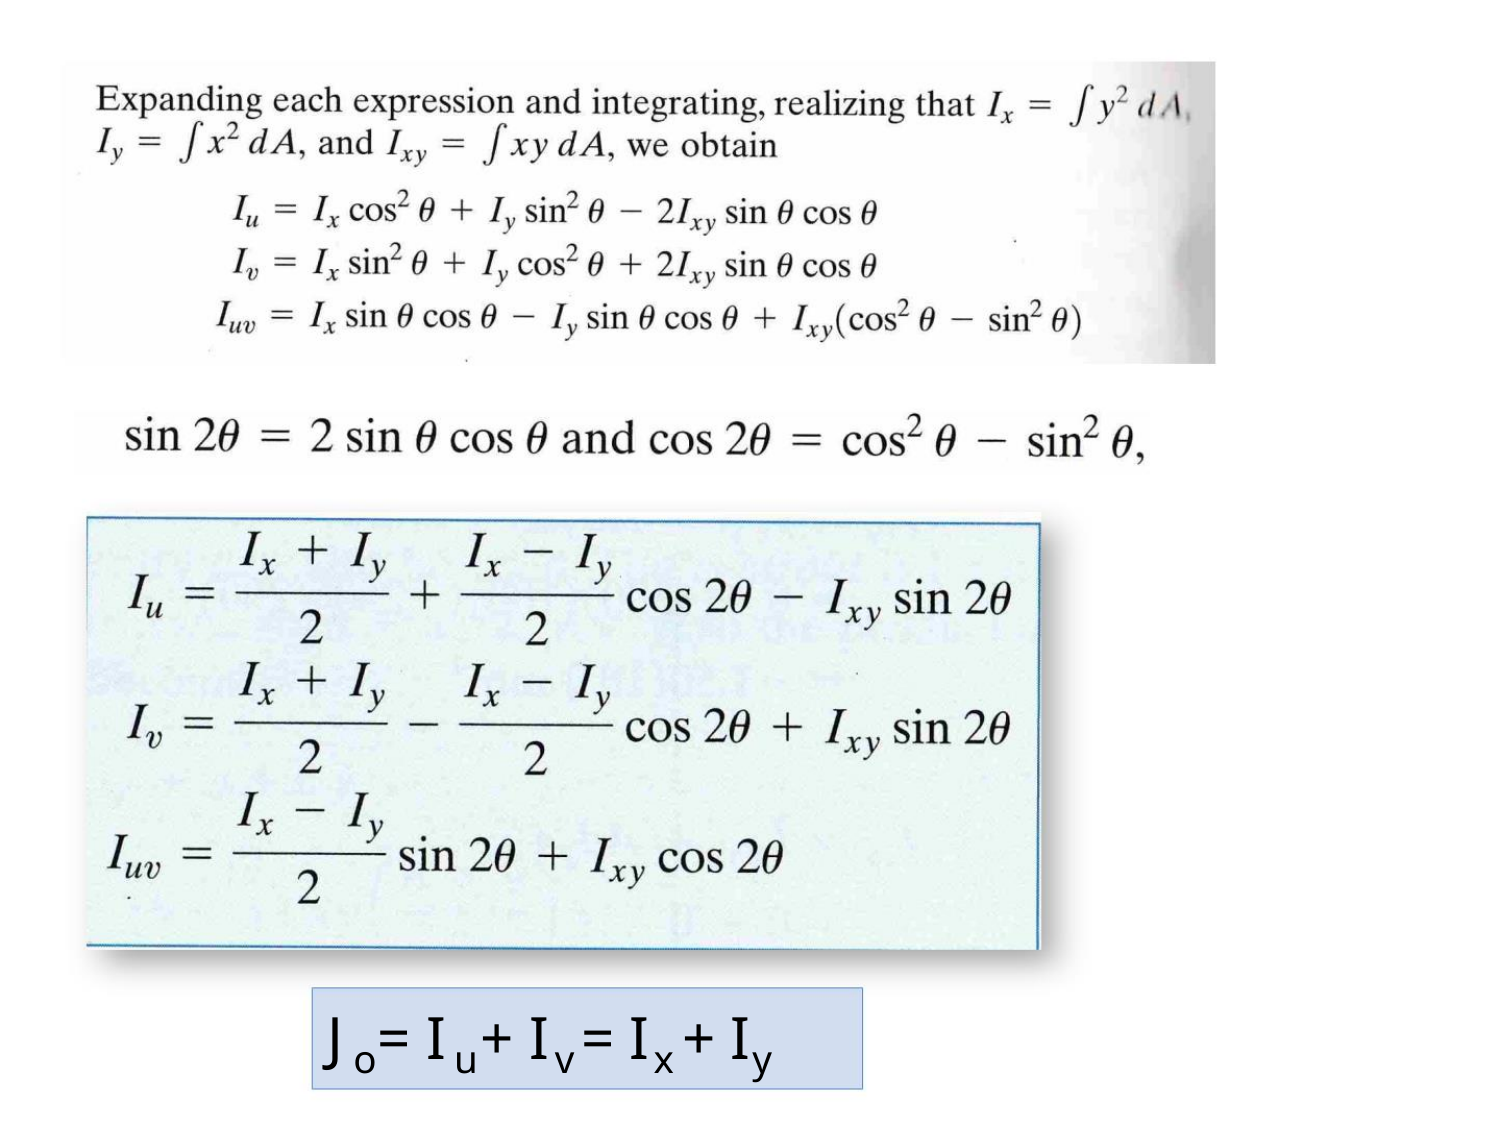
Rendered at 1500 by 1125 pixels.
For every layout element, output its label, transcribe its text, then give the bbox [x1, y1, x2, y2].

text_box J = I + I = I + I [327, 1006, 778, 1072]
text_box v [554, 1039, 597, 1082]
text_box o [353, 1039, 398, 1082]
text_box [0, 0, 1500, 1125]
text_box y [752, 1039, 795, 1082]
text_box u [454, 1039, 499, 1082]
text_box x [653, 1039, 696, 1082]
